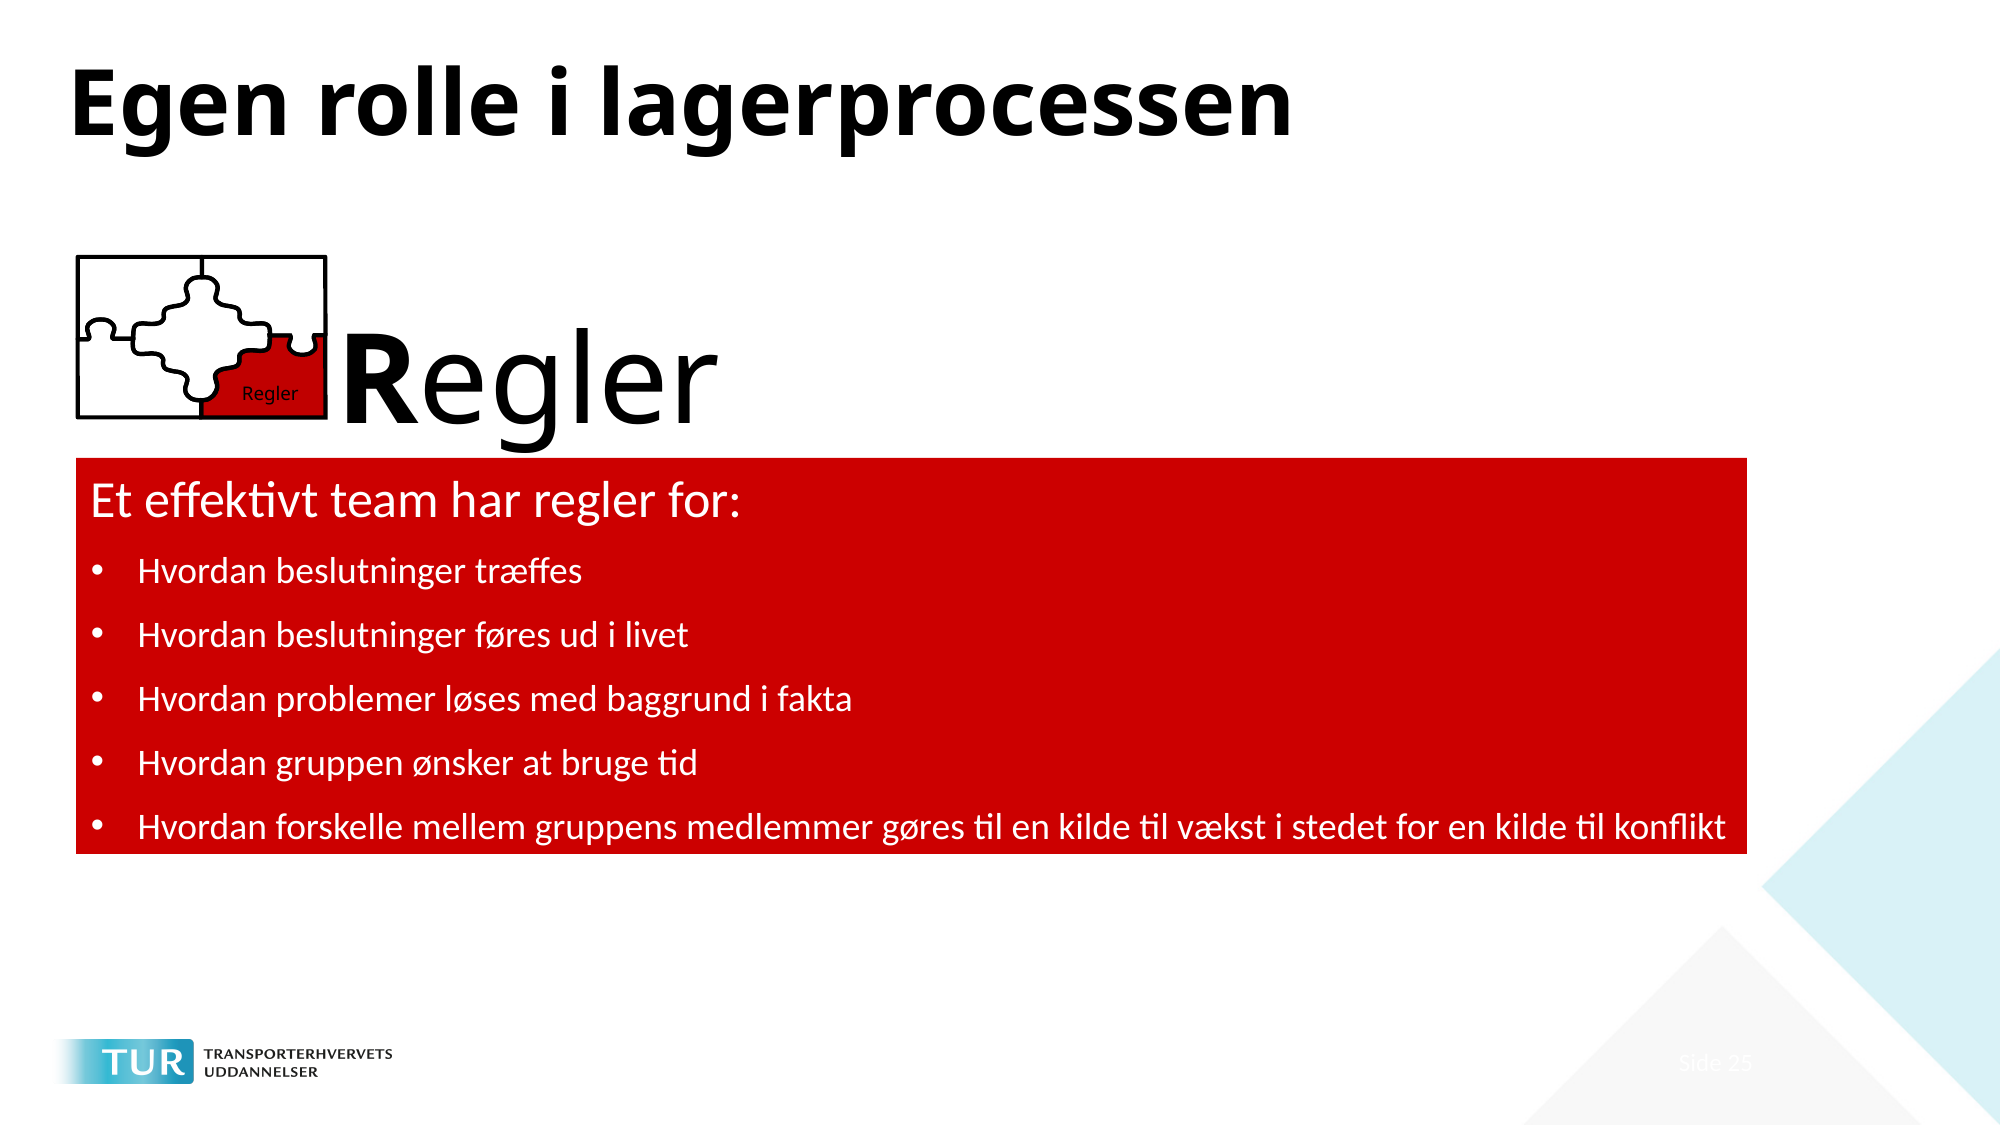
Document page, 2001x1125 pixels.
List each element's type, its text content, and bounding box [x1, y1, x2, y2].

text_box Et effektivt team har regler for: Hvordan beslutninger træffes Hvordan beslutninger føres ud i livet Hvordan problemer løses med baggrund i fakta Hvordan gruppen ønsker at bruge tid Hvordan forskelle mellem gruppens medlemmer gøres til en kilde til vækst i stedet for en kilde til konflikt [76, 457, 1747, 854]
picture [0, 0, 2000, 1125]
text_box Regler [321, 270, 1672, 459]
title Egen rolle i lagerprocessen [52, 21, 1948, 190]
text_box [77, 256, 339, 418]
